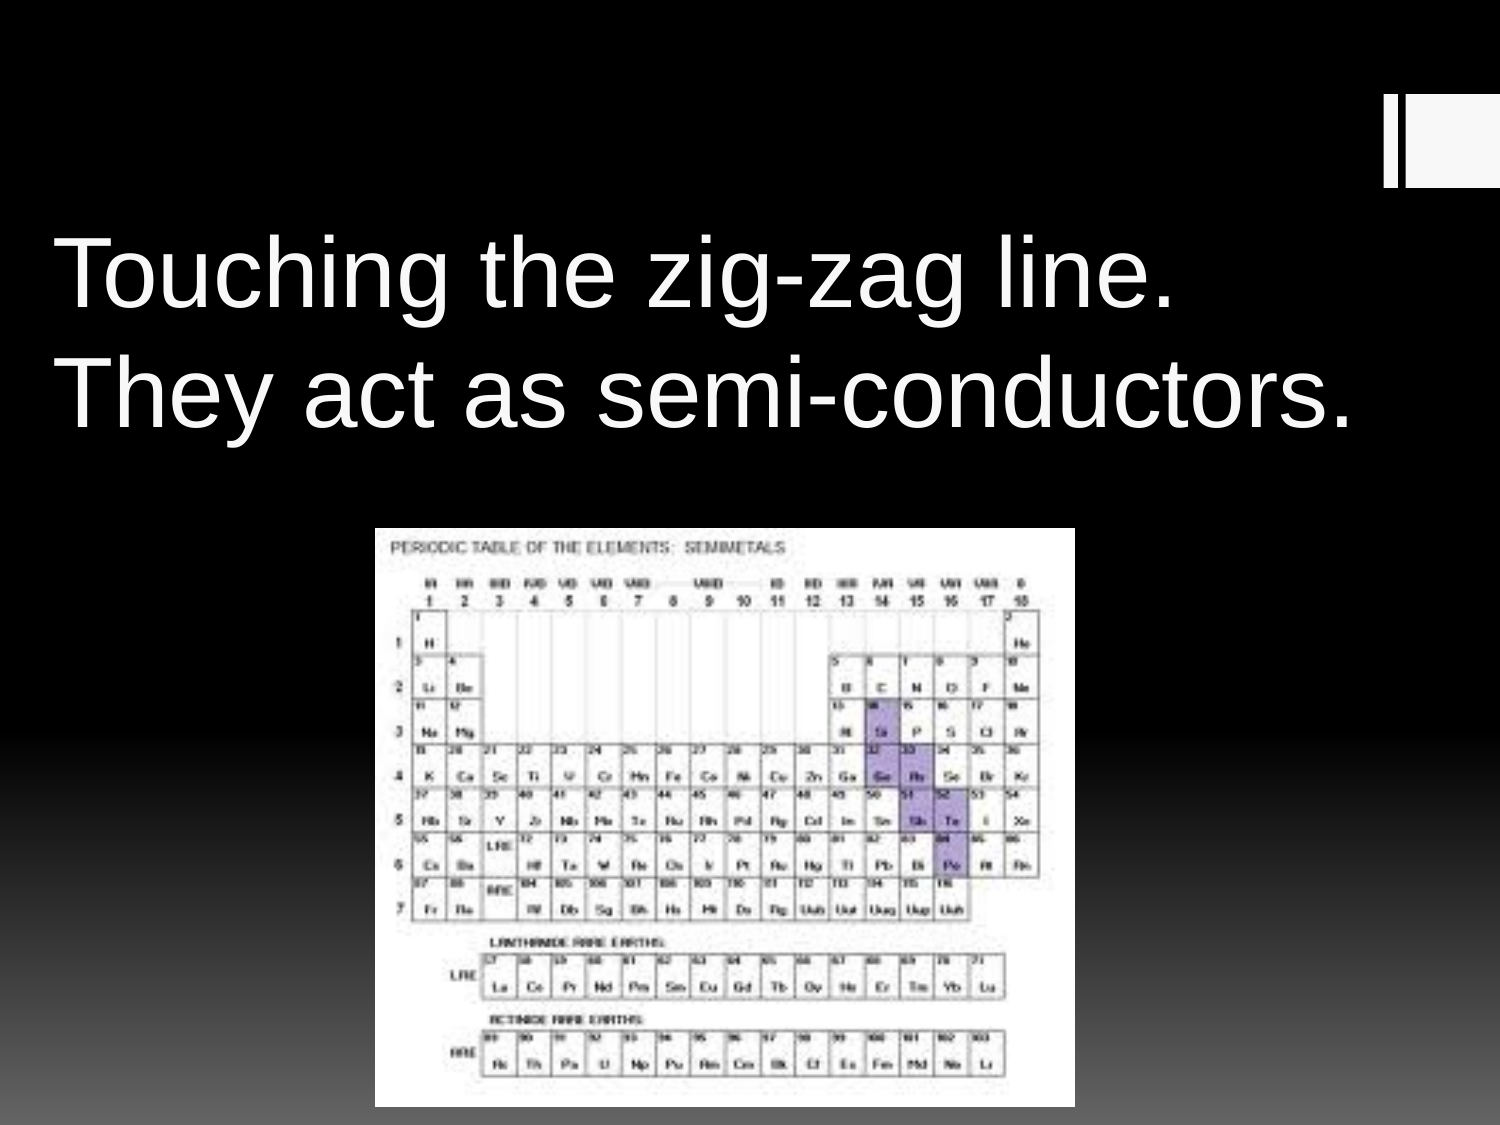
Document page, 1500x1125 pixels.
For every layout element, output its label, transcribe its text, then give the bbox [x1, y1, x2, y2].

picture [374, 527, 1076, 1107]
title Touching the zig-zag line. They act as semi-conductors. [37, 200, 1438, 588]
